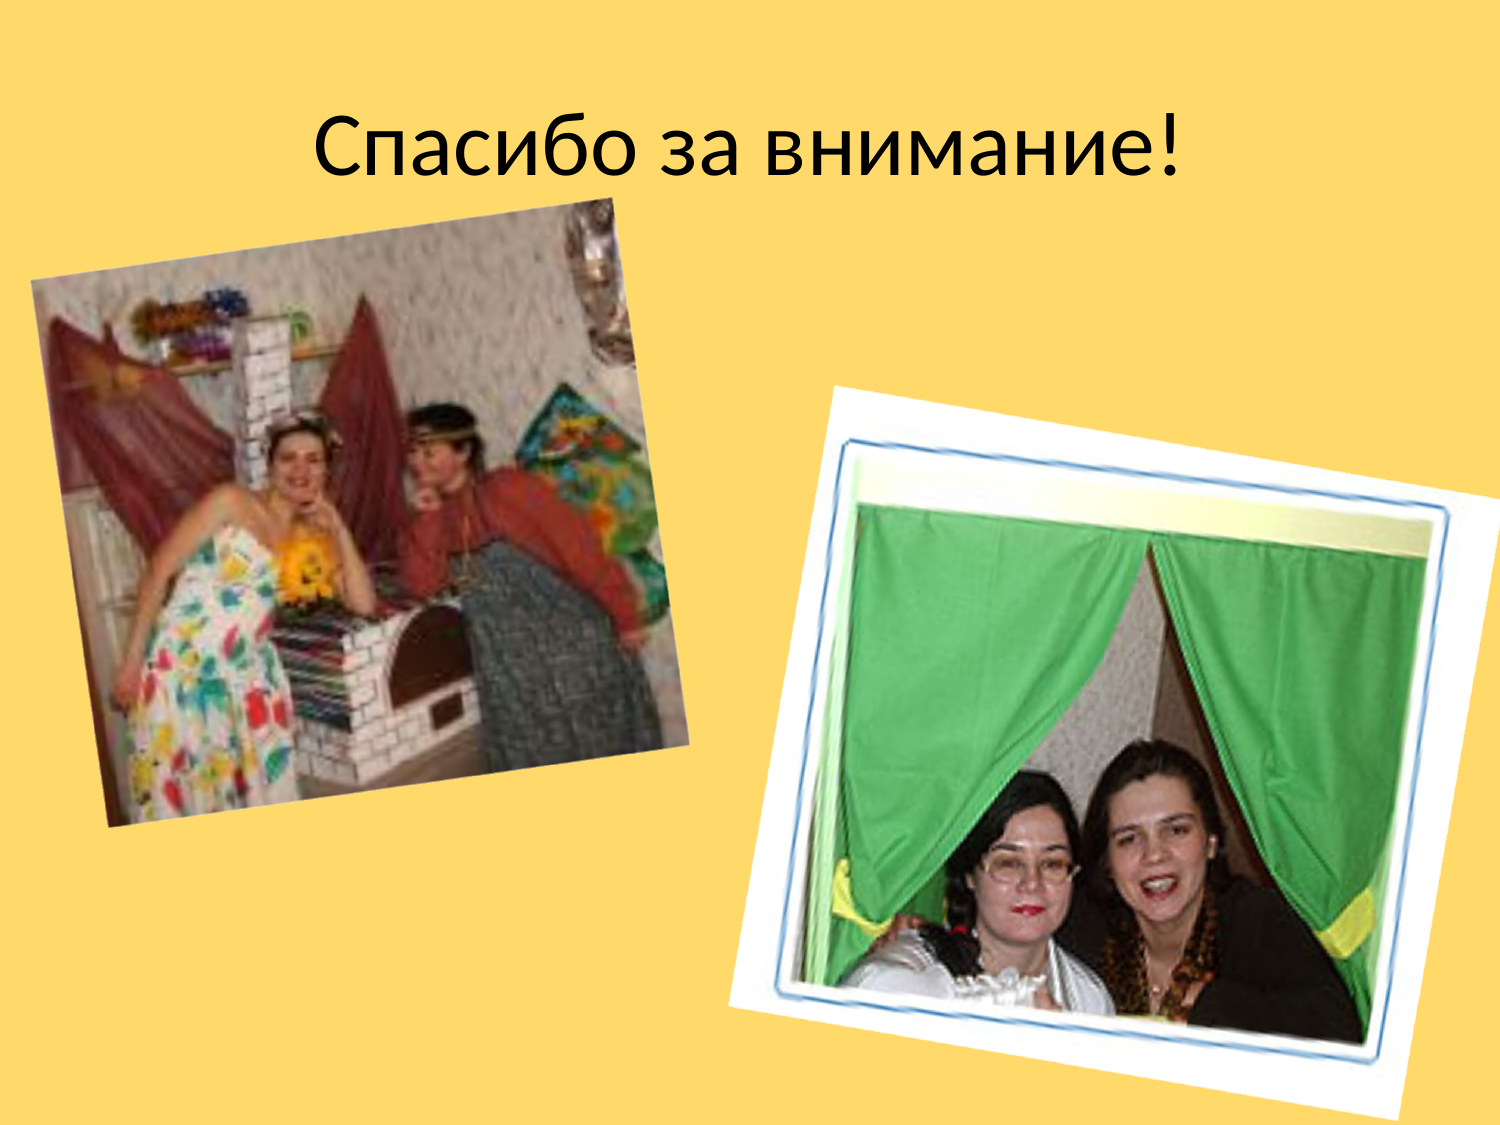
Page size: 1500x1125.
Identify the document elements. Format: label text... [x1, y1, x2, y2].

title Спасибо за внимание! [75, 45, 1425, 233]
picture [730, 387, 1500, 1120]
picture [32, 199, 689, 827]
